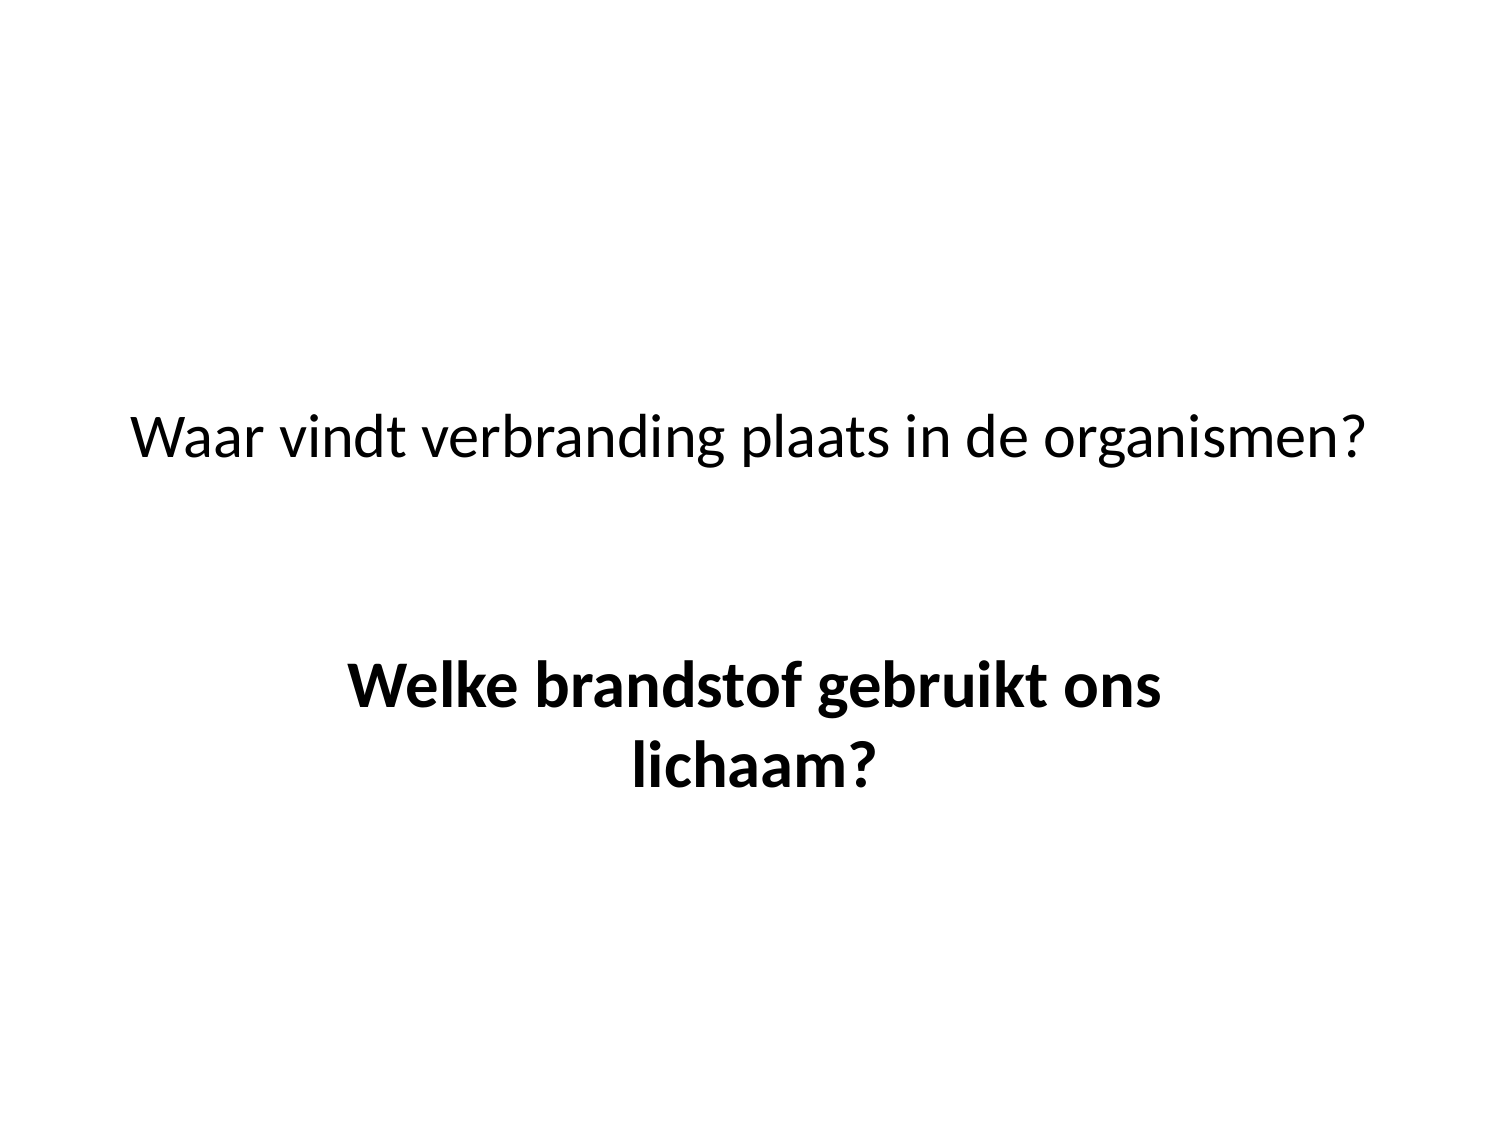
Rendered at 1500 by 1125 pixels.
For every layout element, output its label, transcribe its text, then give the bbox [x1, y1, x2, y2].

title Waar vindt verbranding plaats in de organismen? [112, 349, 1388, 591]
subtitle Welke brandstof gebruikt ons lichaam? [230, 633, 1281, 921]
